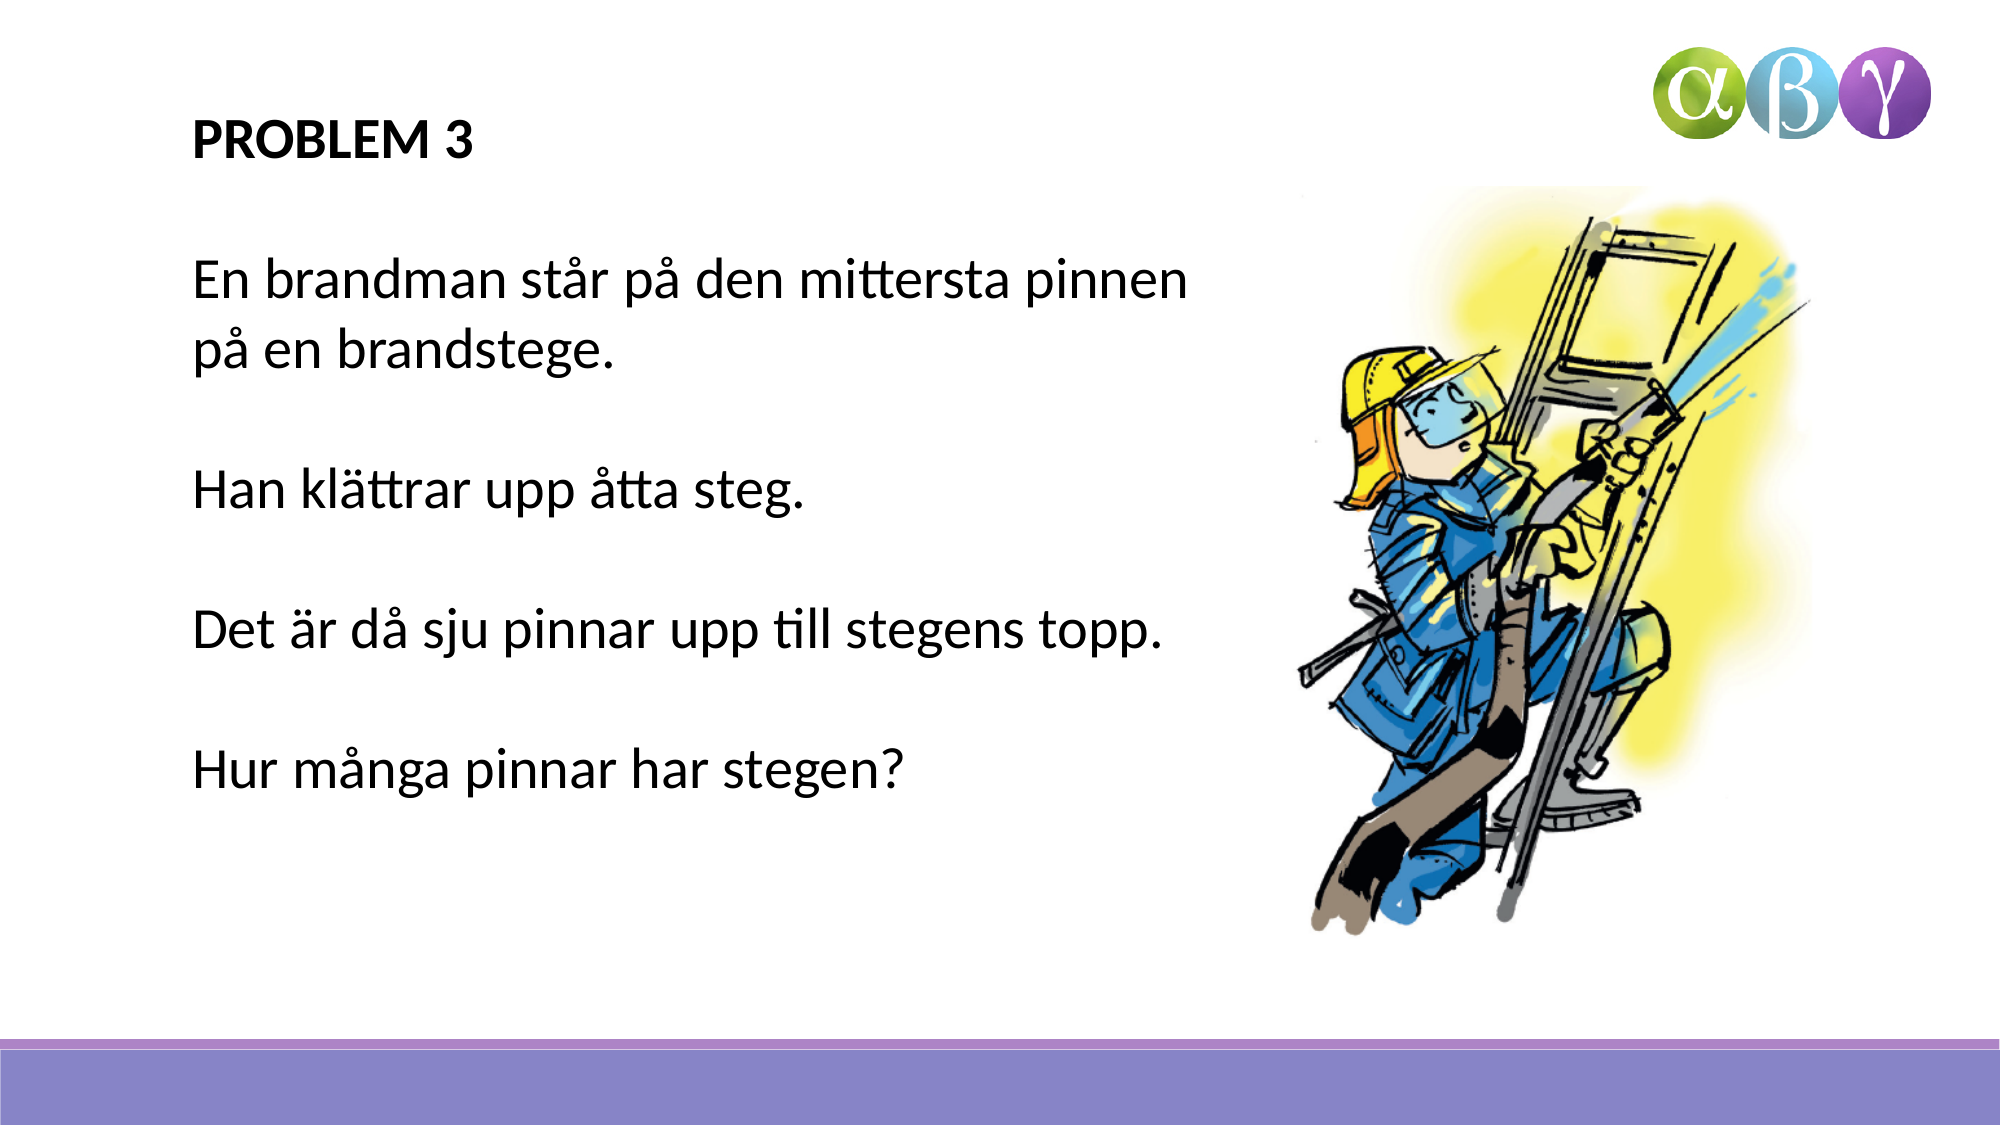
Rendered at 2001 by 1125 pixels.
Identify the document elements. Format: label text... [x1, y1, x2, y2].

picture [1652, 46, 1932, 140]
text_box PROBLEM 3 En brandman står på den mittersta pinnen på en brandstege. Han klättrar upp åtta steg. Det är då sju pinnar upp till stegens topp. Hur många pinnar har stegen? [177, 92, 1222, 808]
picture [1283, 185, 1824, 940]
